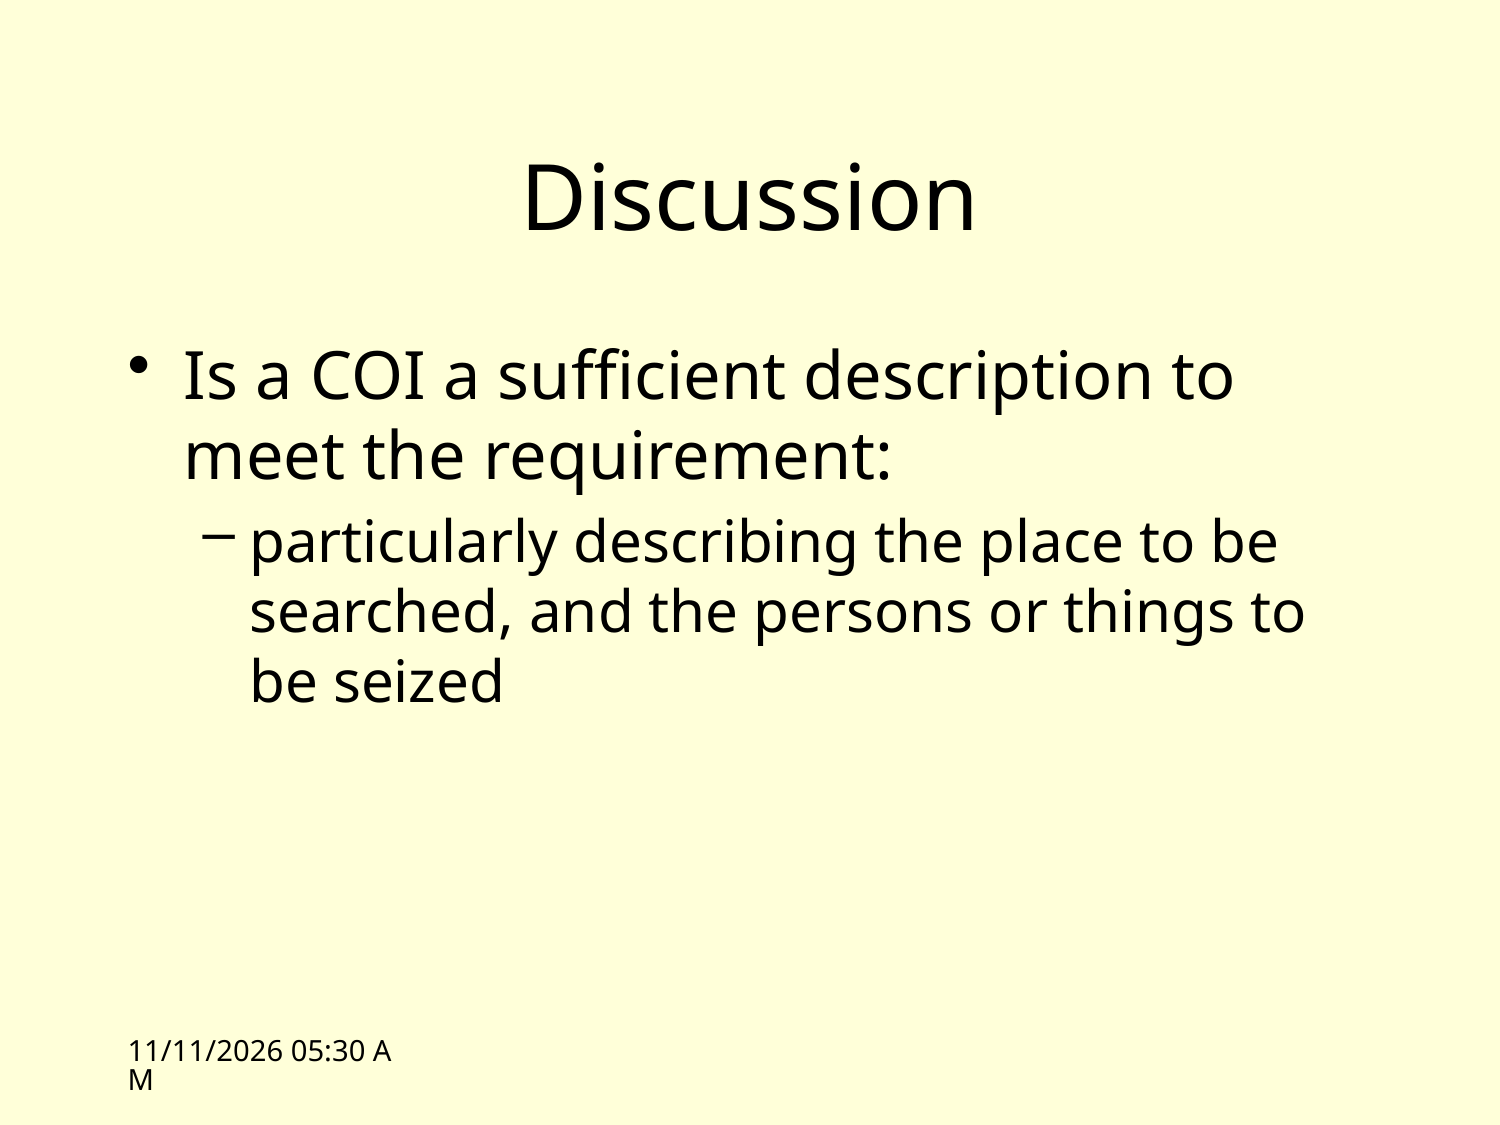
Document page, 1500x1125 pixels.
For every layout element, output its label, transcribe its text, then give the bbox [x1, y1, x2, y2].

list Is a COI a sufficient description to meet the requirement: particularly describing the place to be searched, and the persons or things to be seized [112, 324, 1388, 1001]
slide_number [112, 1024, 426, 1101]
title Discussion [112, 99, 1388, 288]
